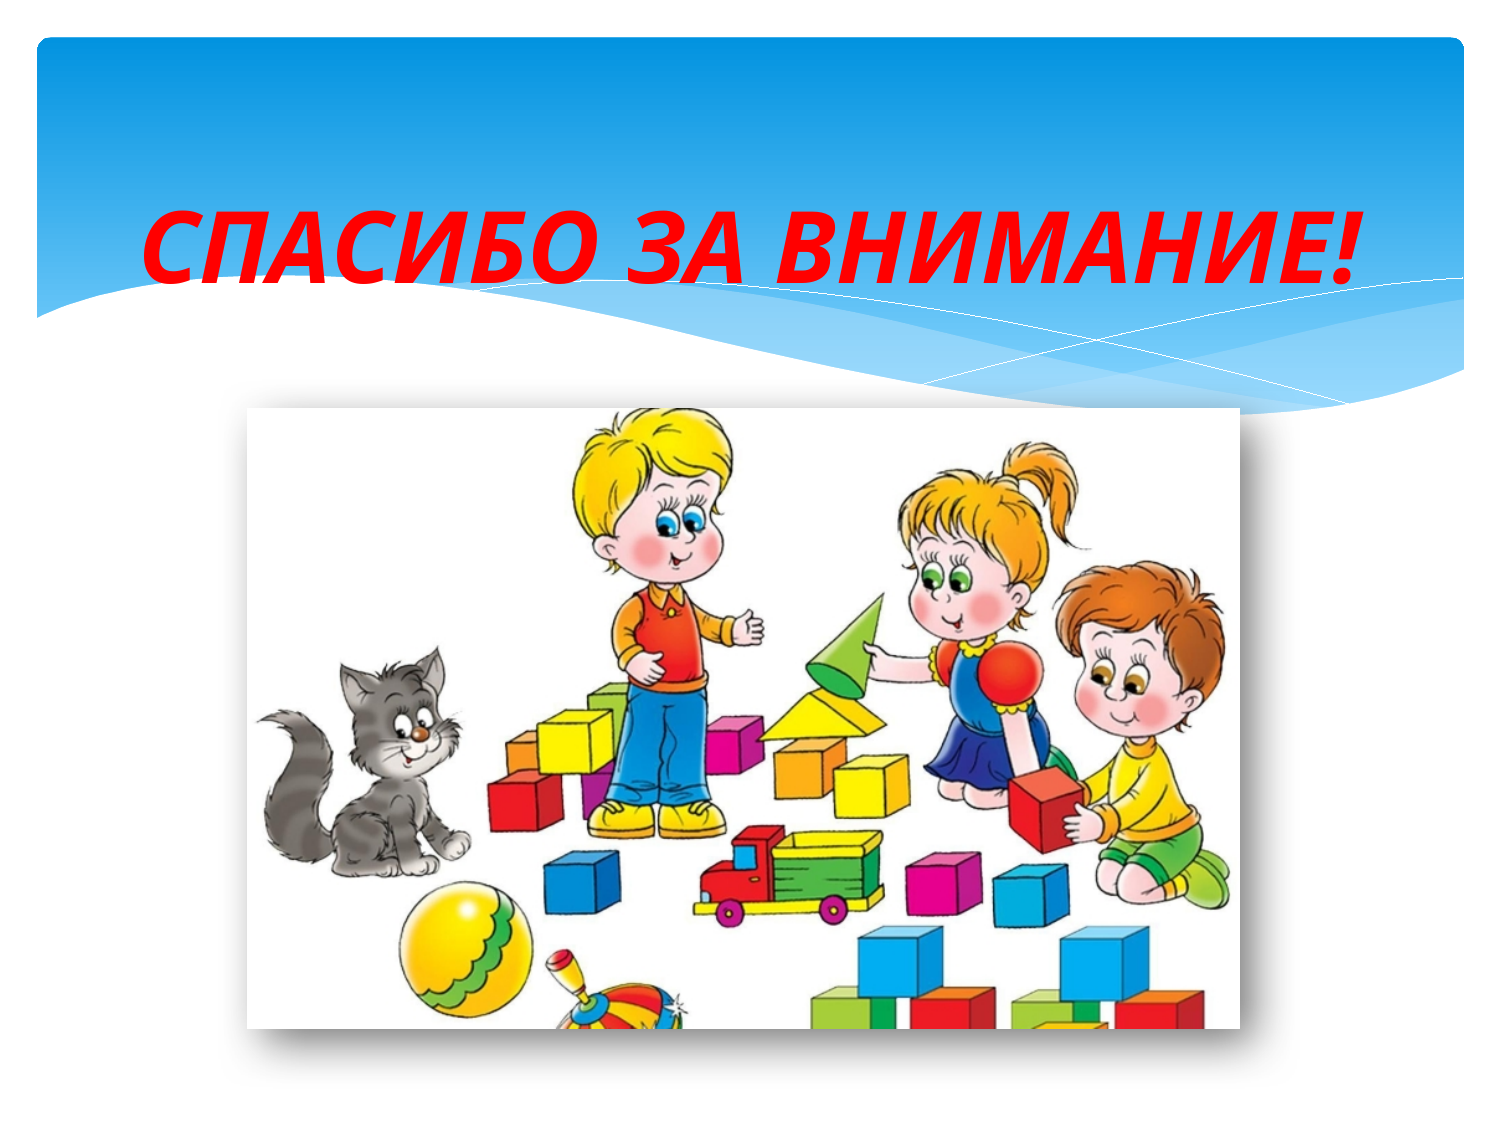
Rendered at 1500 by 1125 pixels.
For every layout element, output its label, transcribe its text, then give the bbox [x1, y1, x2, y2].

title СПАСИБО ЗА ВНИМАНИЕ! [75, 55, 1425, 433]
picture [247, 408, 1240, 1029]
